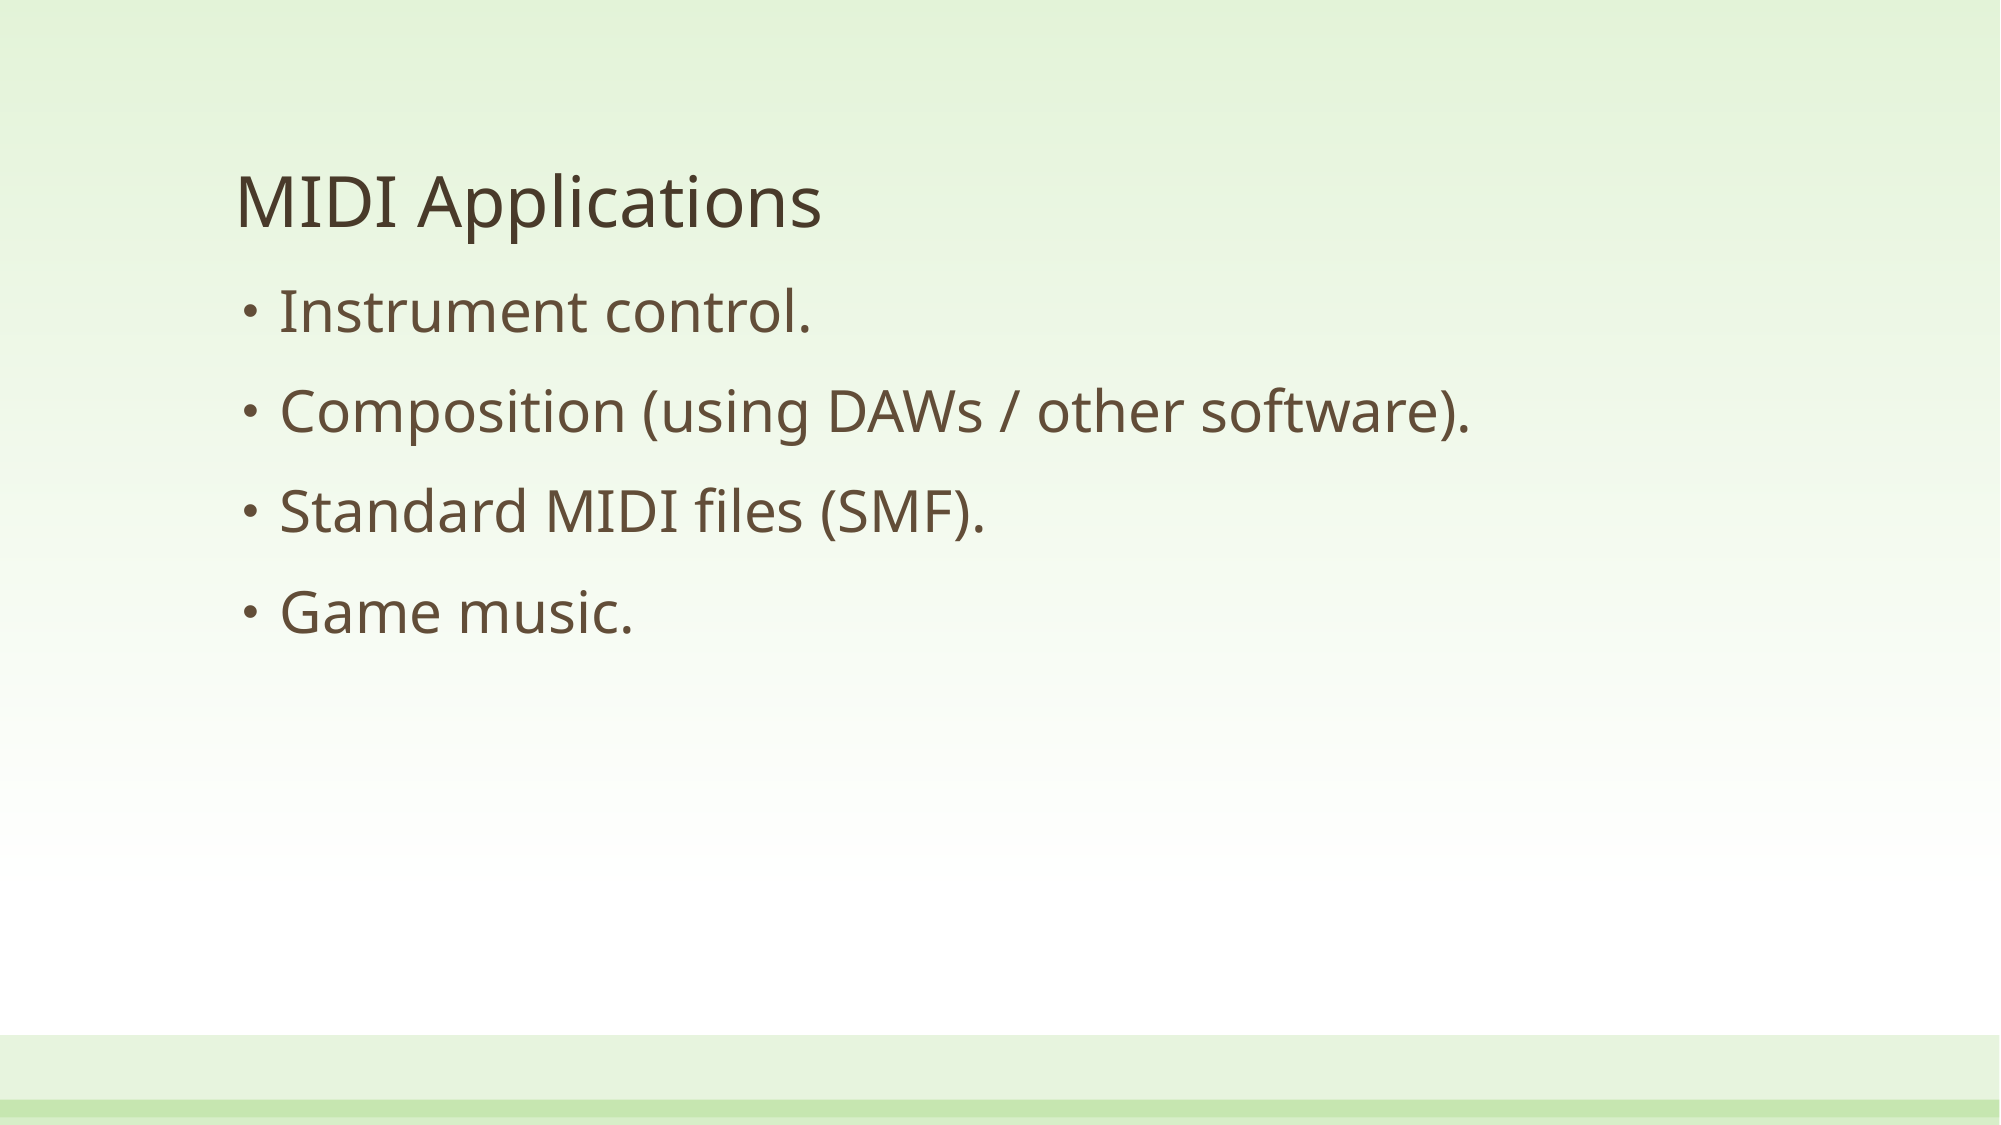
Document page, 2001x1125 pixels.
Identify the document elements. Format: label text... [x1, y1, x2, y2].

title MIDI Applications [219, 71, 1780, 251]
list Instrument control. Composition (using DAWs / other software). Standard MIDI files (SMF). Game music. [219, 274, 1780, 987]
